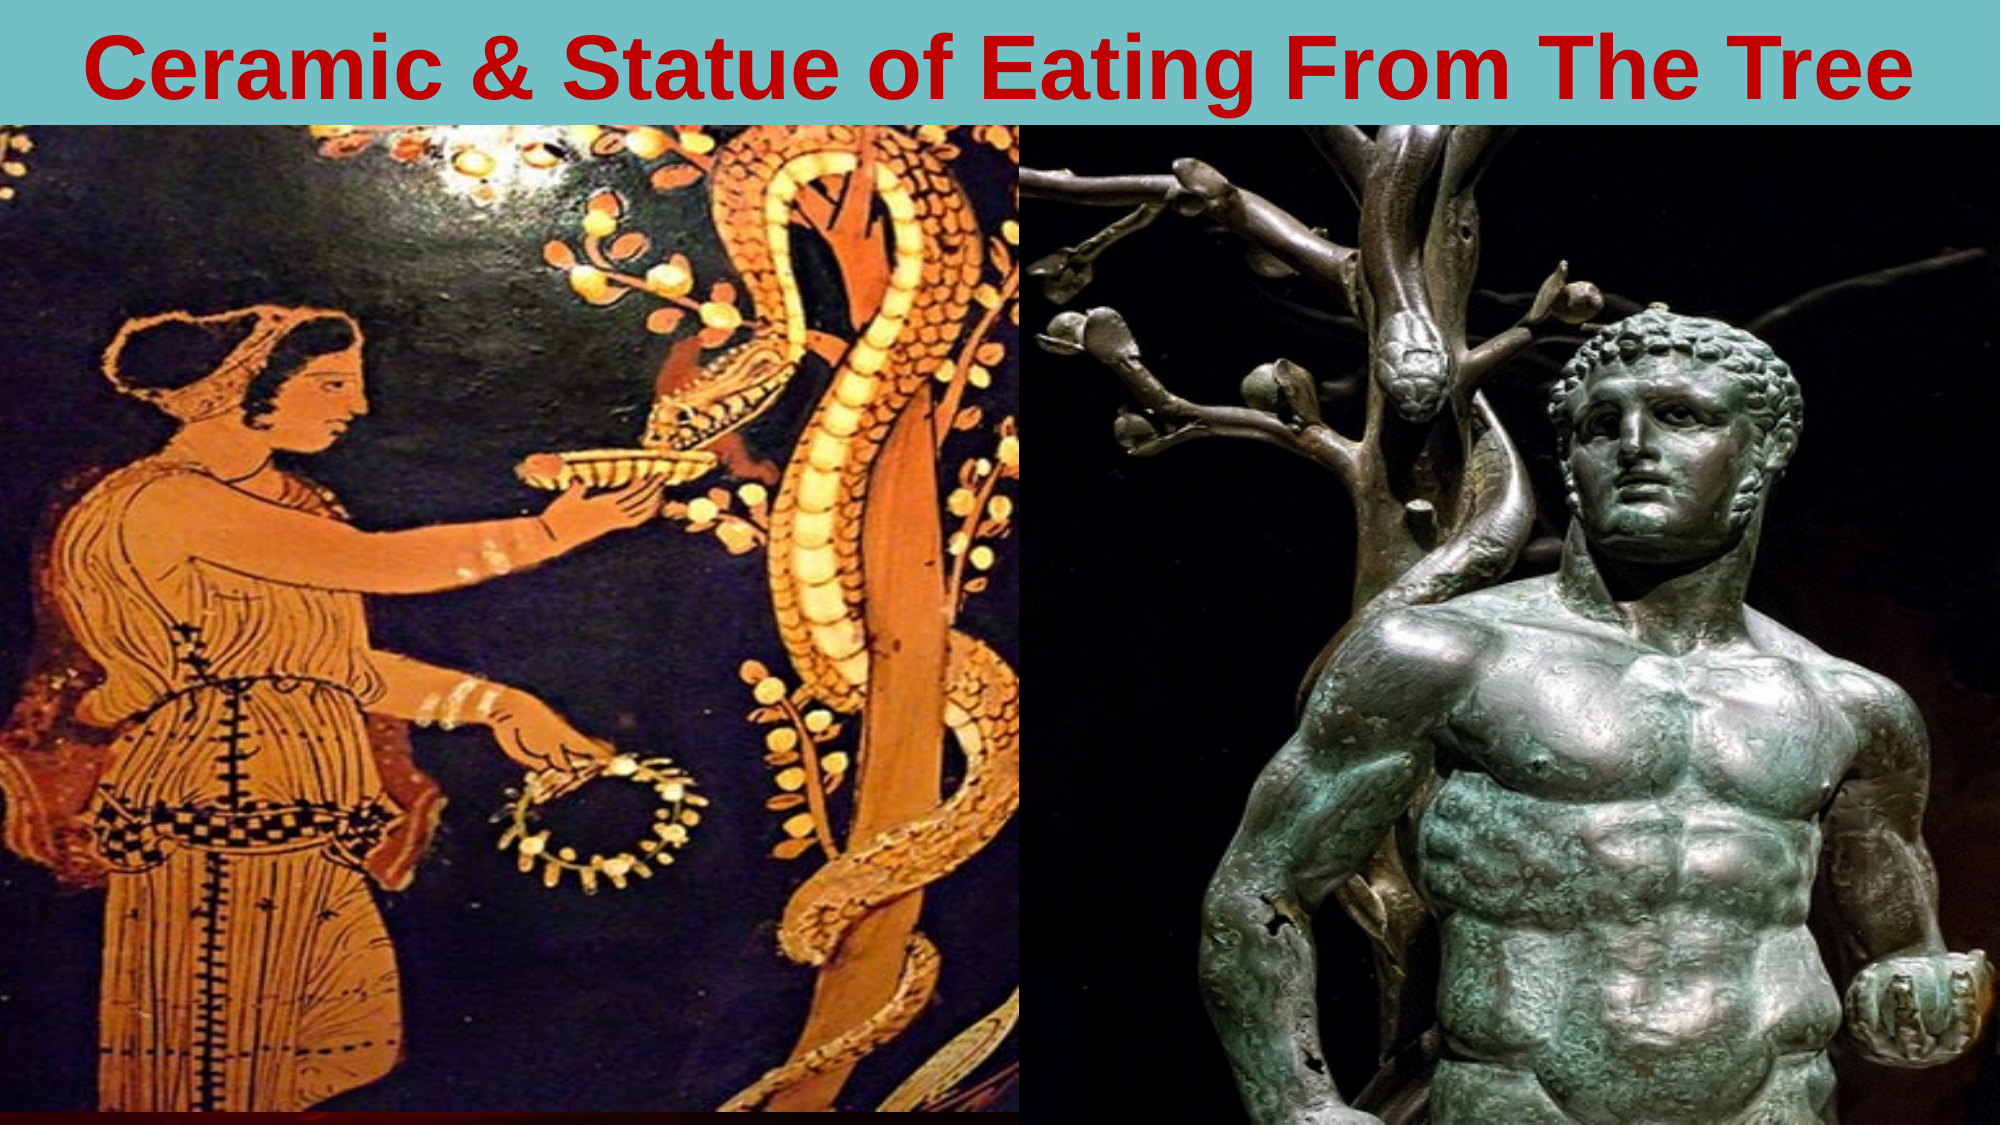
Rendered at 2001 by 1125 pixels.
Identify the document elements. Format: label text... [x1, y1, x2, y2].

title Ceramic & Statue of Eating From The Tree [0, 0, 2000, 124]
picture [0, 124, 2000, 1125]
